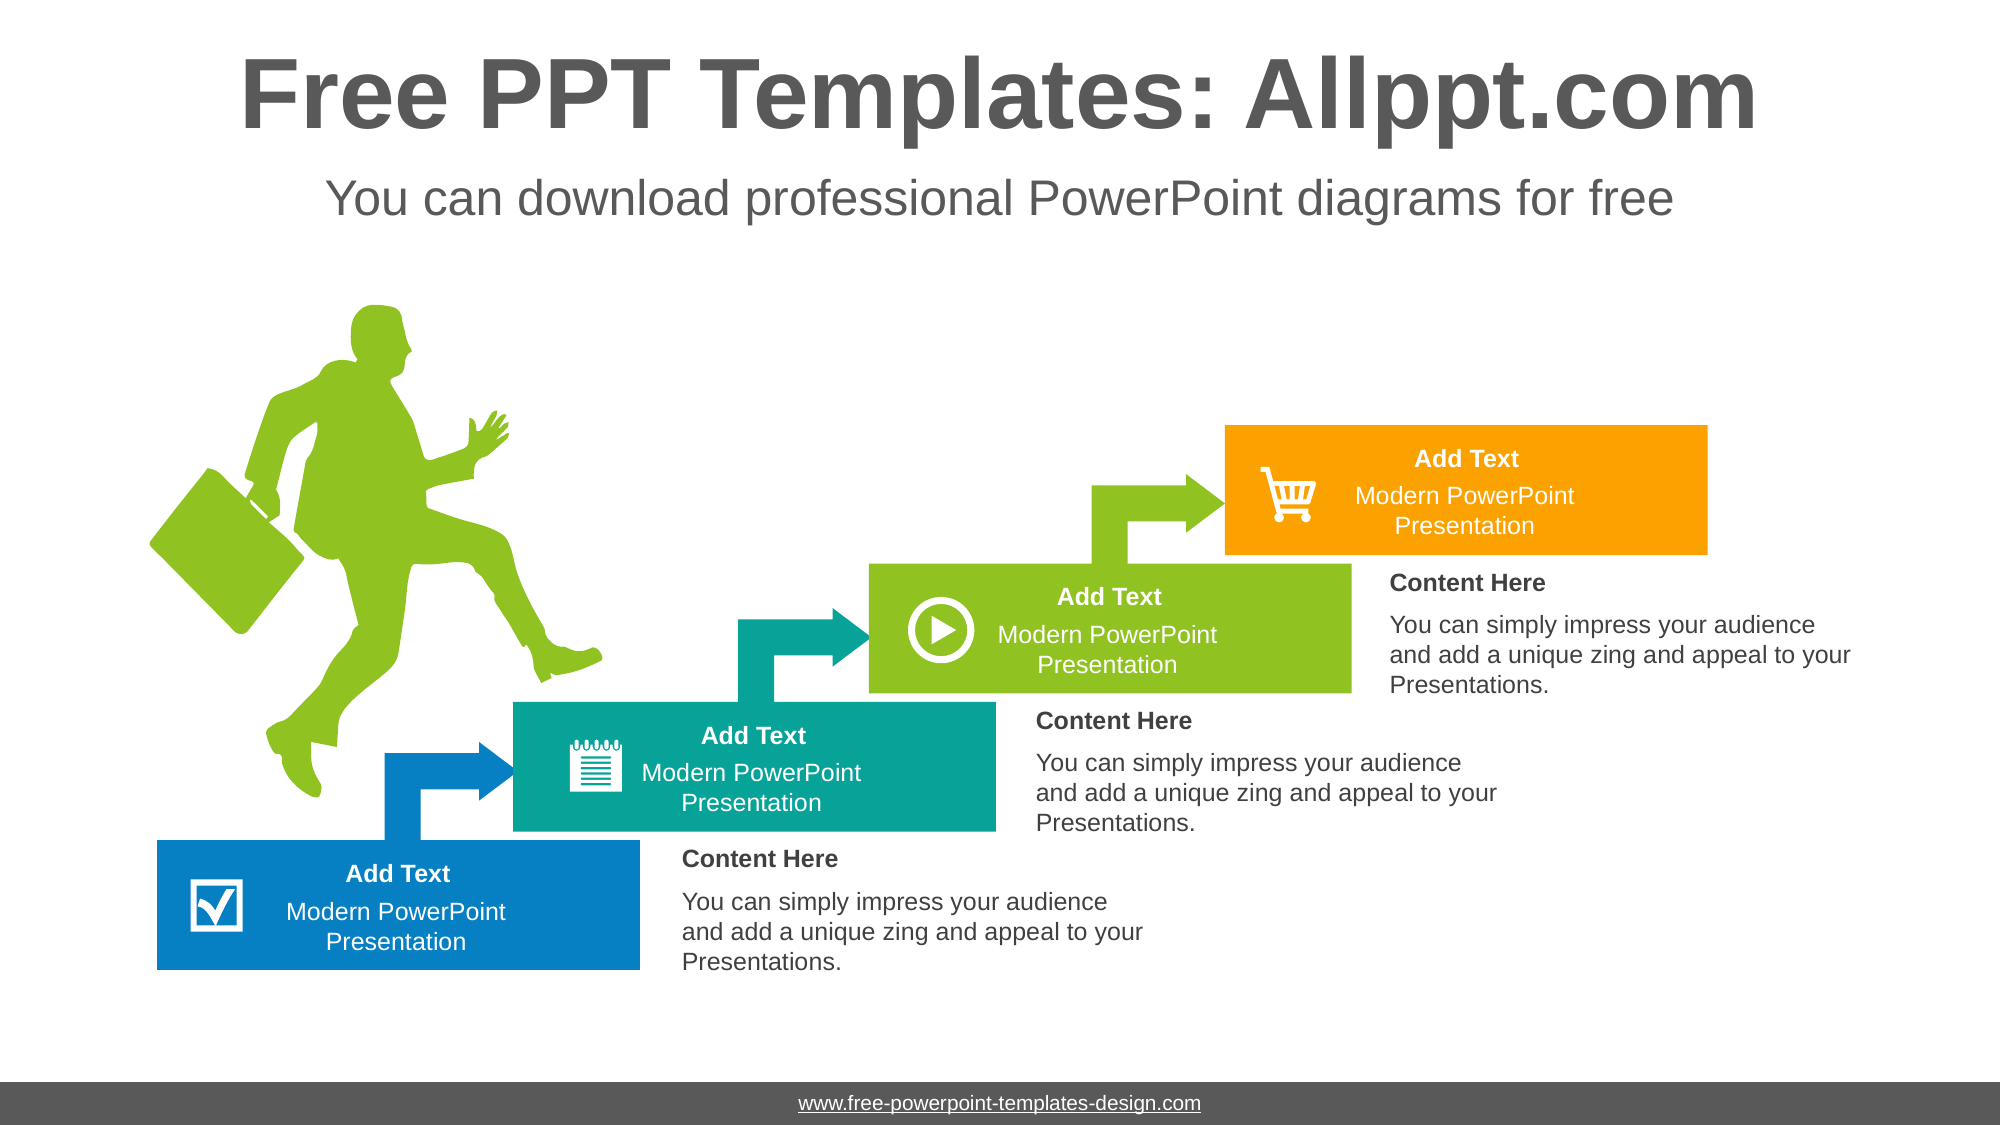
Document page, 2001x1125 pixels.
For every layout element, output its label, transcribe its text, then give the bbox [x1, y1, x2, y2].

text_box [868, 562, 1353, 694]
text_box [149, 304, 603, 798]
text_box [906, 595, 976, 665]
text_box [1374, 558, 1878, 708]
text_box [979, 572, 1241, 686]
text_box [512, 701, 997, 833]
text_box [189, 878, 244, 933]
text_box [1337, 434, 1599, 548]
text_box [156, 839, 641, 971]
text_box [383, 739, 512, 841]
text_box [667, 835, 1171, 984]
text_box [1259, 465, 1318, 524]
text_box [1224, 424, 1709, 556]
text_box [623, 711, 885, 825]
text_box [1090, 472, 1227, 572]
title Free PPT Templates: Allppt.com [0, 32, 2000, 161]
text_box www.free-powerpoint-templates-design.com [0, 1082, 2000, 1123]
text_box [268, 849, 530, 963]
list You can download professional PowerPoint diagrams for free [0, 164, 2000, 234]
text_box [737, 605, 868, 708]
text_box [568, 738, 623, 793]
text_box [1020, 696, 1525, 846]
